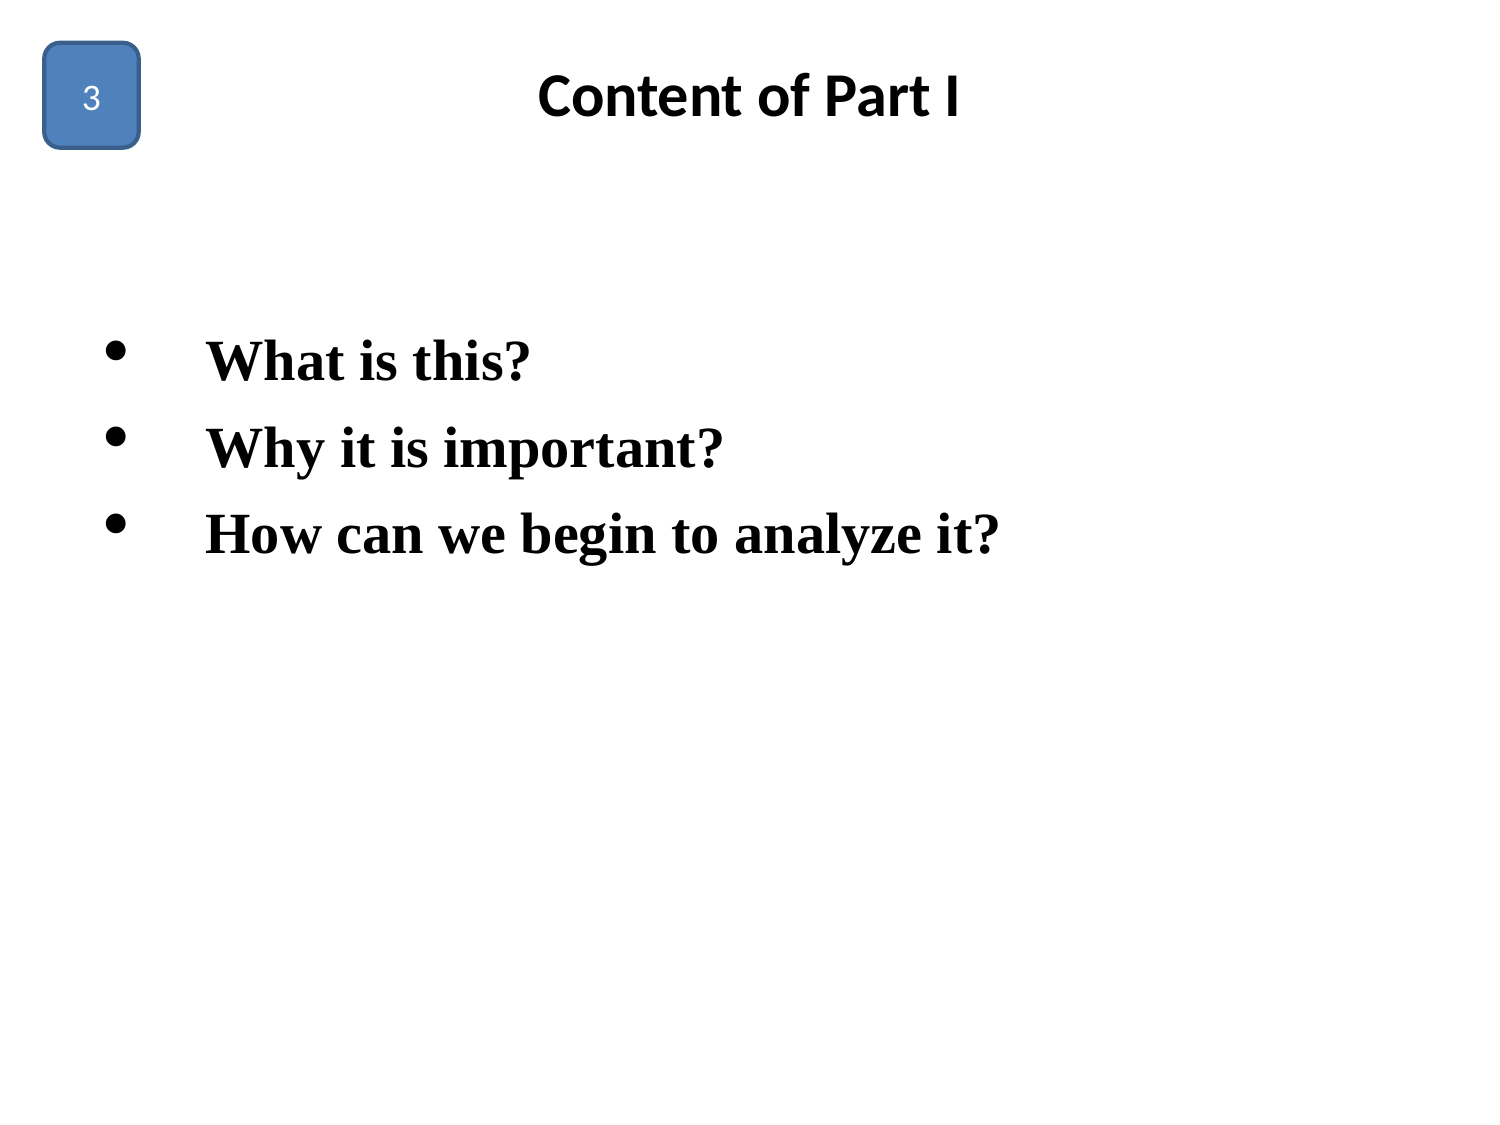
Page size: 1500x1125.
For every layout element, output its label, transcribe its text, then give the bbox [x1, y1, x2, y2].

text_box [0, 69, 1500, 75]
list What is this? Why it is important? How can we begin to analyze it? [0, 310, 1500, 1125]
title Content of Part I [141, 75, 1425, 138]
text_box [0, 0, 1500, 69]
text_box 3 [42, 75, 141, 150]
